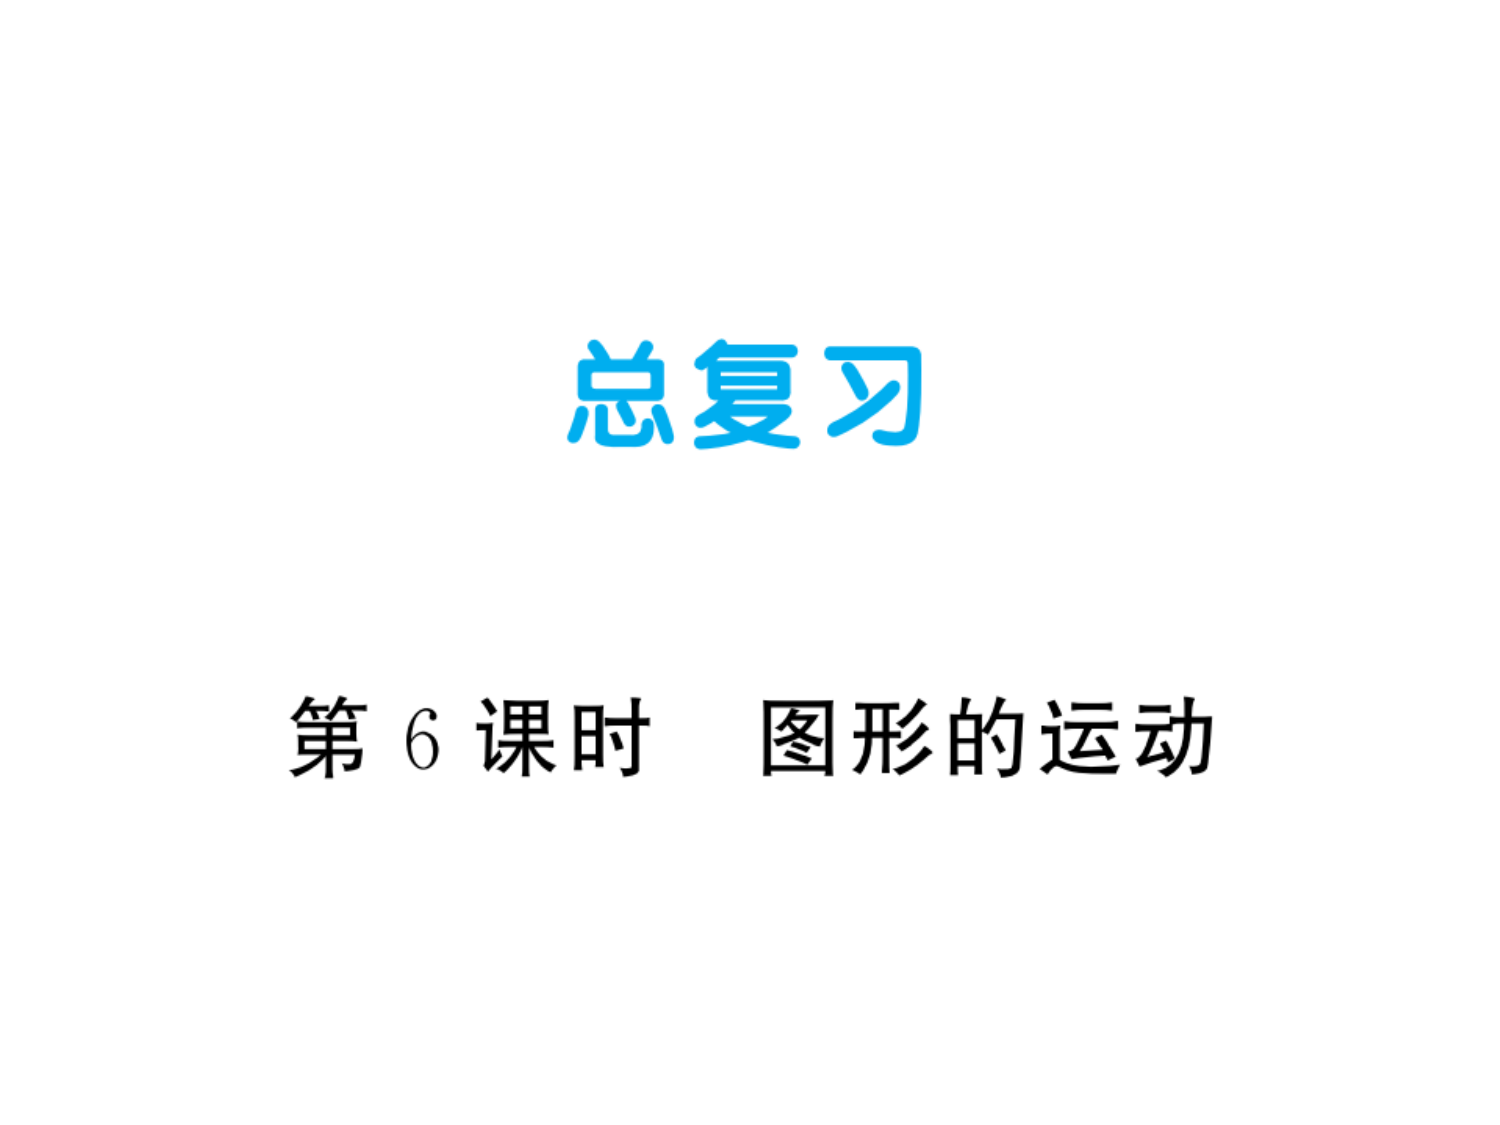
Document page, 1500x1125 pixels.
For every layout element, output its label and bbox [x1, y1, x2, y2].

picture [280, 680, 1220, 786]
picture [558, 326, 942, 466]
